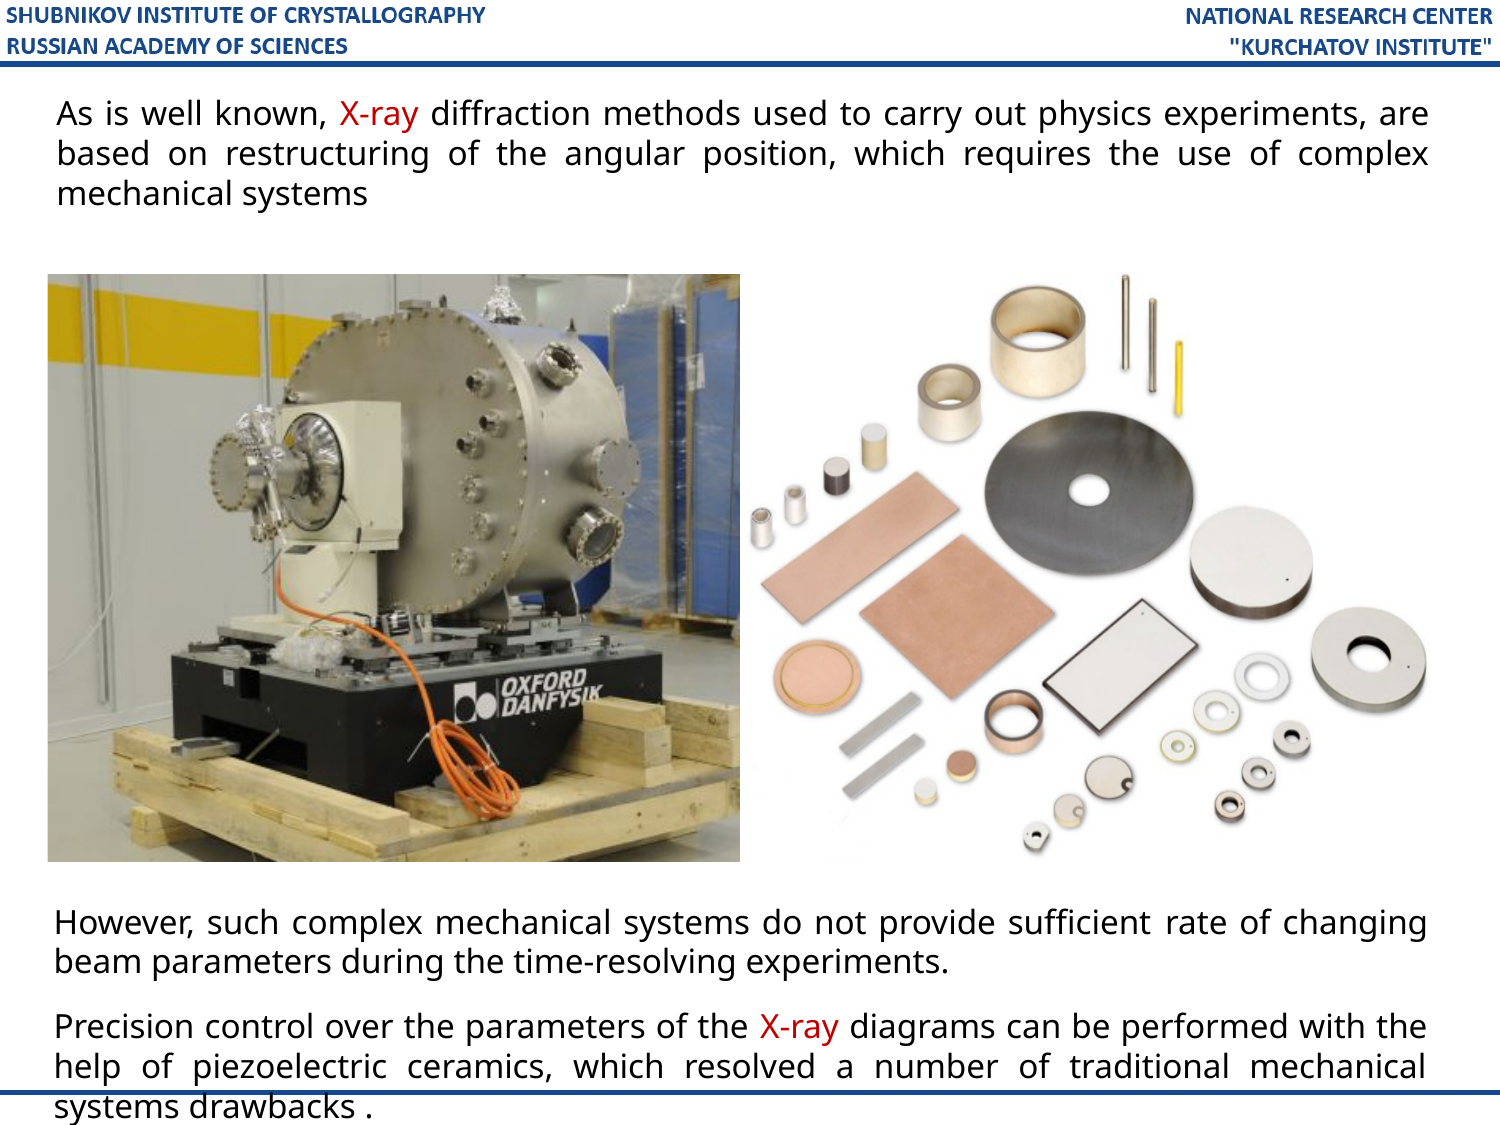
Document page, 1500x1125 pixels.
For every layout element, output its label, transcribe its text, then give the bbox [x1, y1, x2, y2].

text_box As is well known, X-ray diffraction methods used to carry out physics experiments, are based on restructuring of the angular position, which requires the use of complex mechanical systems [35, 81, 1453, 223]
text_box However, such complex mechanical systems do not provide sufficient rate of changing beam parameters during the time-resolving experiments. Precision control over the parameters of the X-ray diagrams can be performed with the help of piezoelectric ceramics, which resolved a number of traditional mechanical systems drawbacks . [32, 890, 1450, 1125]
picture [0, 0, 1500, 1125]
